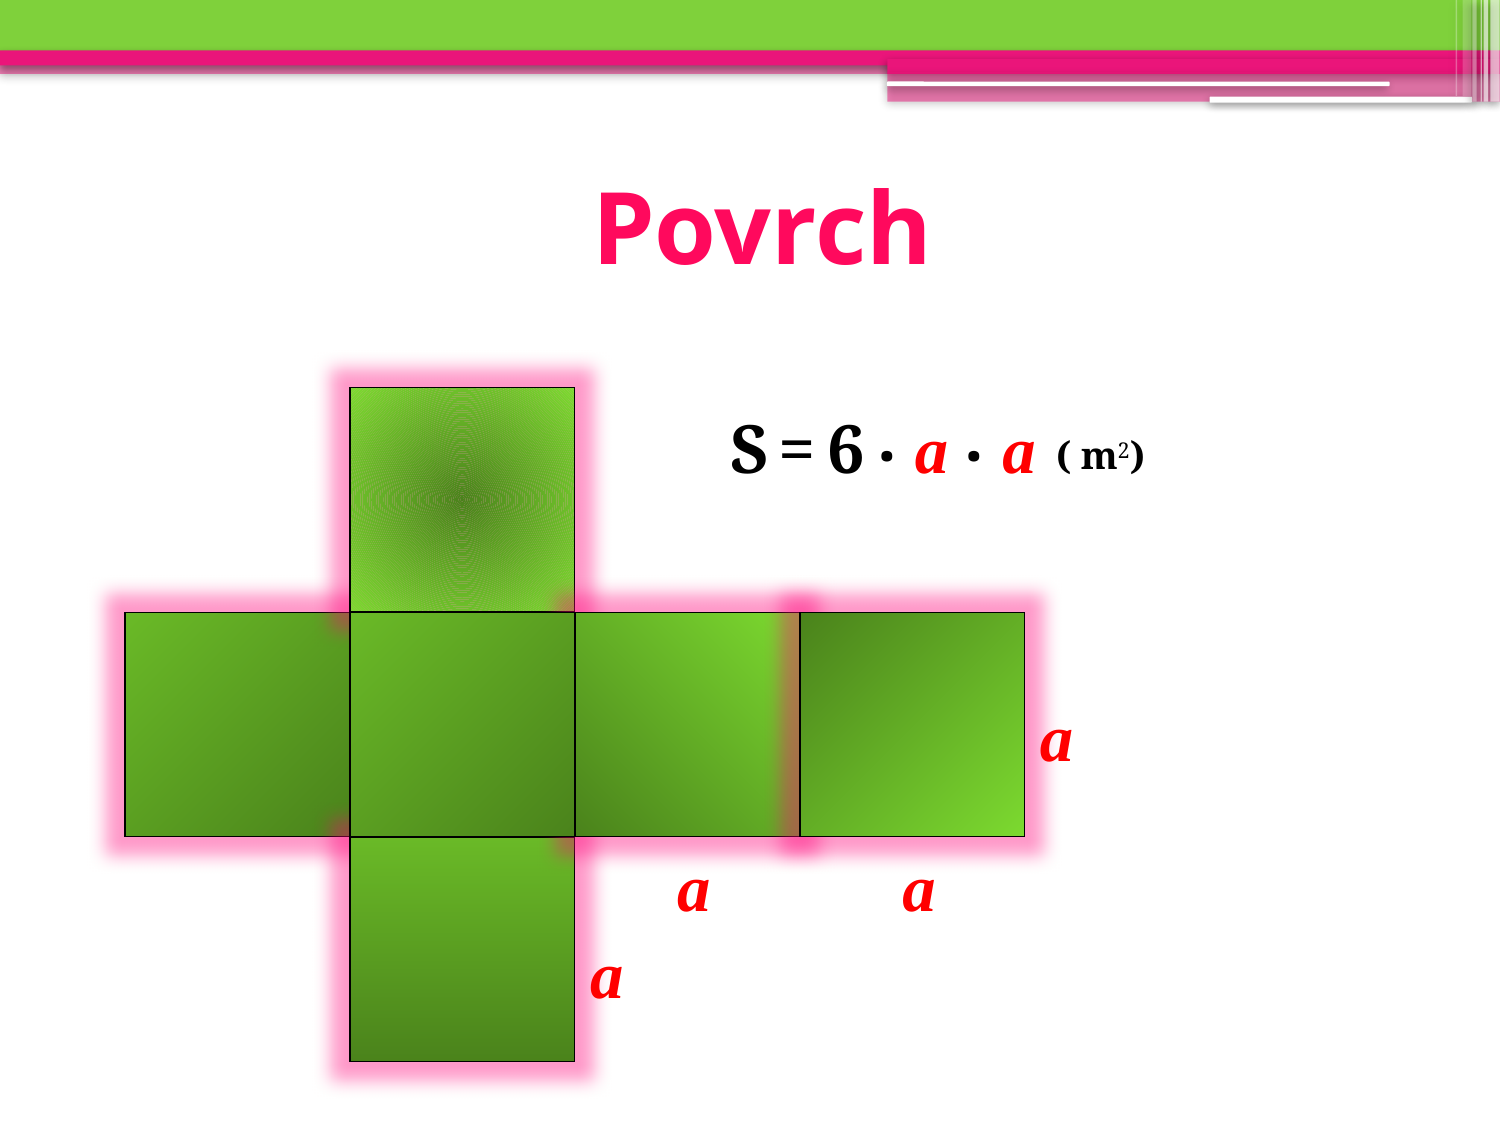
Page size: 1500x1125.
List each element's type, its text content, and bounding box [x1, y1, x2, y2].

text_box a [987, 399, 1041, 495]
text_box . [862, 387, 912, 483]
text_box [350, 837, 575, 1062]
text_box = [763, 399, 812, 495]
text_box a [575, 924, 639, 1020]
title Povrch [87, 137, 1438, 313]
text_box [350, 612, 575, 837]
text_box [575, 612, 770, 837]
text_box a [1024, 687, 1089, 783]
text_box a [899, 399, 954, 495]
text_box ( m2) [1041, 424, 1160, 485]
text_box S [715, 399, 763, 495]
text_box . [949, 387, 999, 483]
text_box [800, 612, 1025, 837]
text_box [350, 387, 575, 612]
text_box a [662, 837, 726, 933]
text_box 6 [812, 399, 880, 495]
text_box a [887, 837, 951, 933]
text_box [125, 612, 350, 837]
